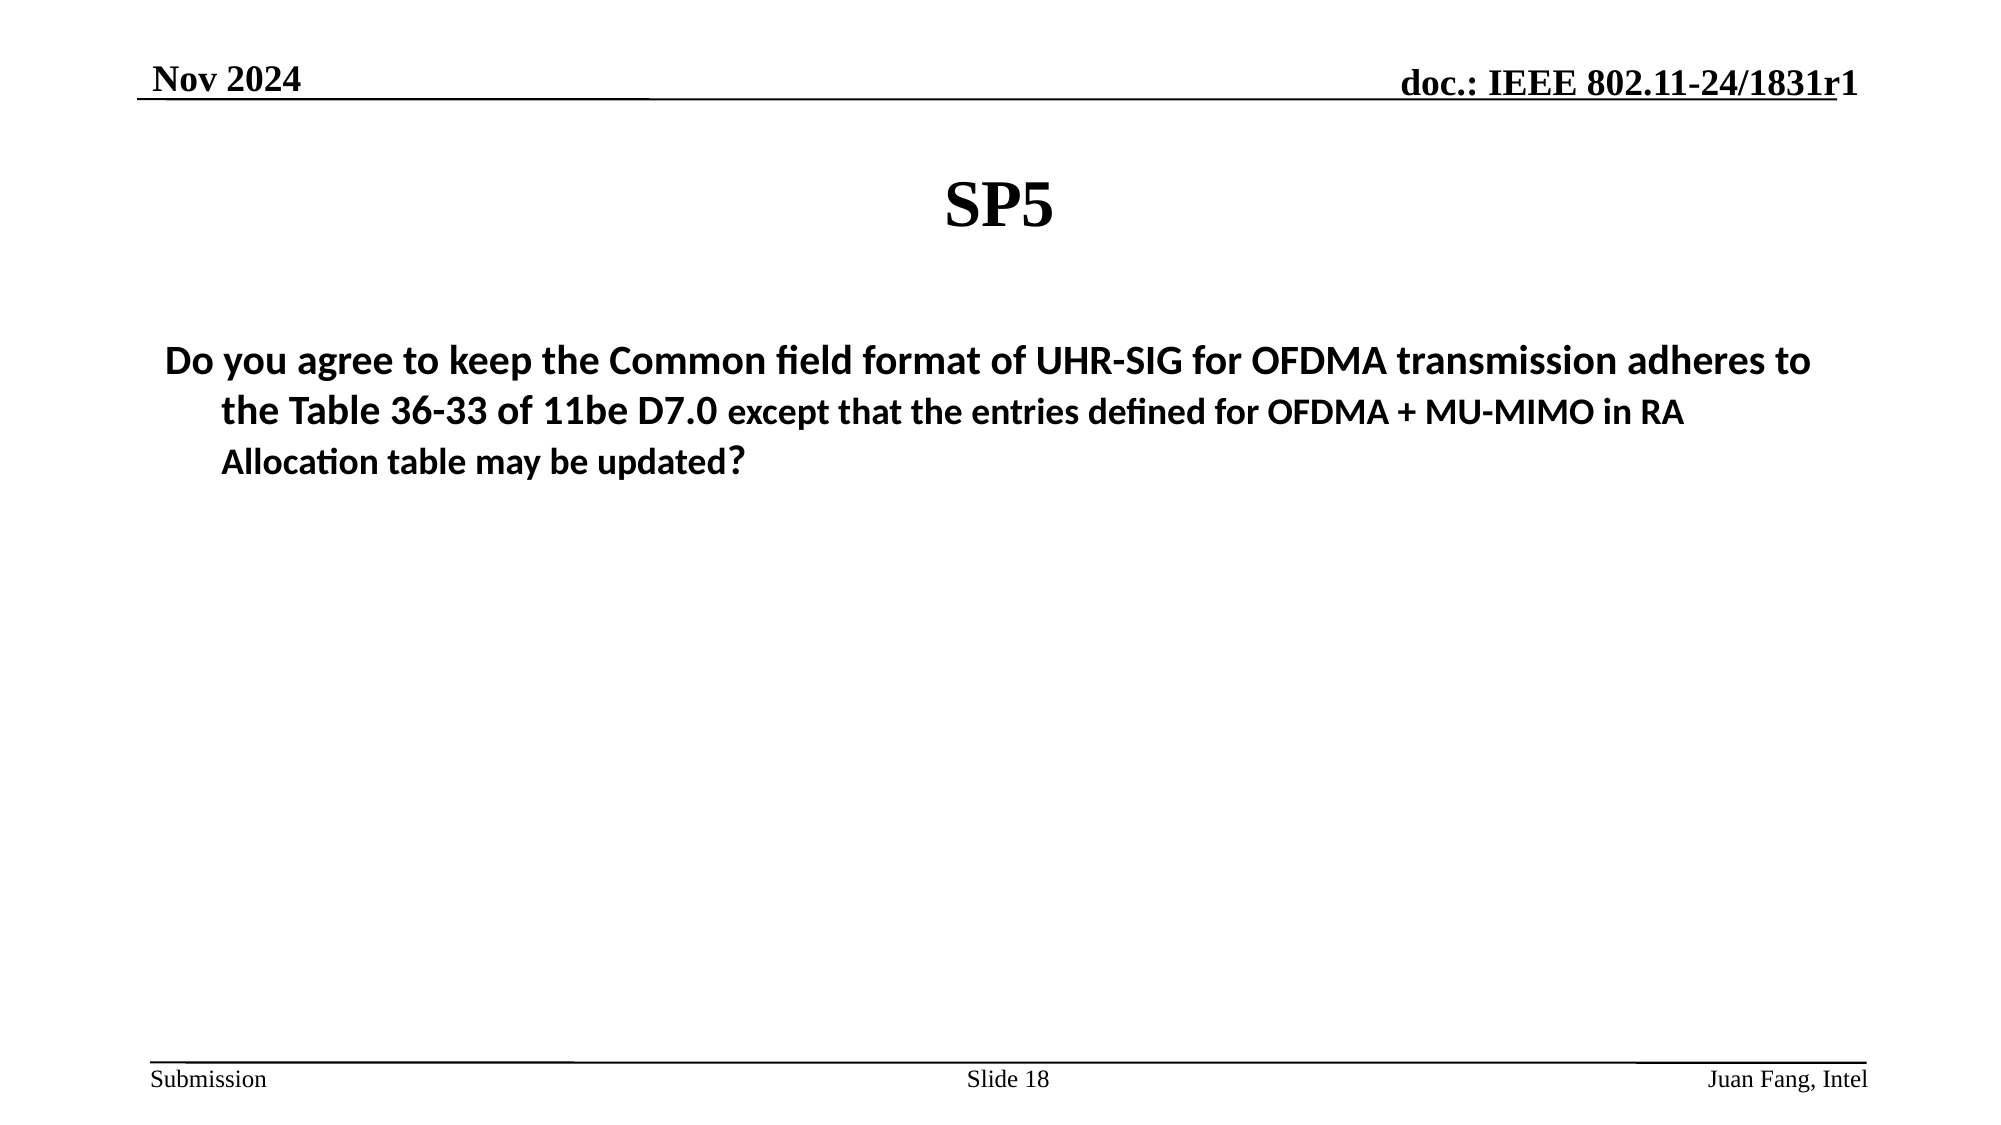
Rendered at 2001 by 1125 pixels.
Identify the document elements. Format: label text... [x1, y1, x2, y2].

footer Juan Fang, Intel [1171, 1061, 1869, 1093]
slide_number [152, 54, 563, 100]
list Do you agree to keep the Common field format of UHR-SIG for OFDMA transmission adheres to the Table 36-33 of 11be D7.0 except that the entries defined for OFDMA + MU-MIMO in RA Allocation table may be updated? [149, 324, 1850, 1000]
title SP5 [149, 112, 1850, 288]
slide_number Slide 18 [950, 1061, 1067, 1123]
